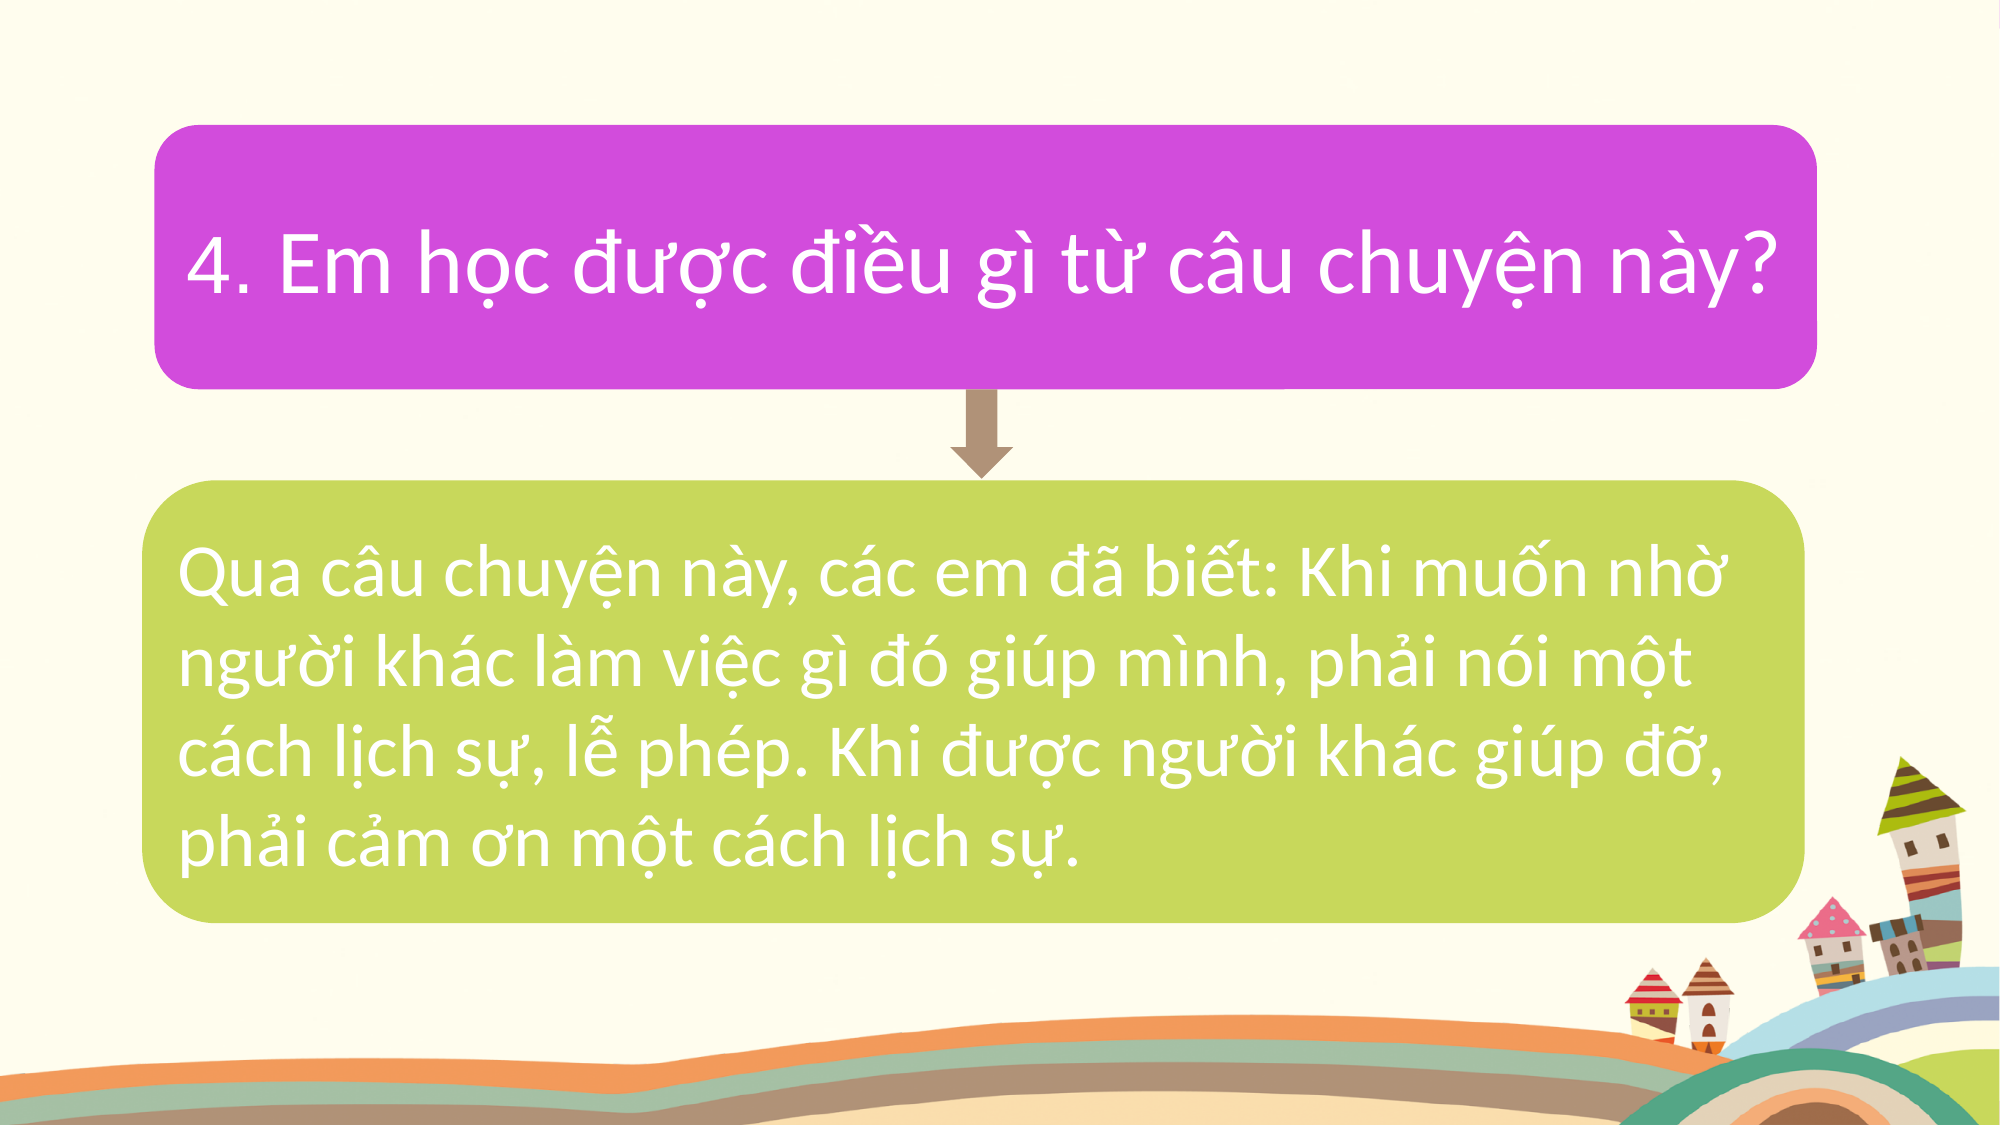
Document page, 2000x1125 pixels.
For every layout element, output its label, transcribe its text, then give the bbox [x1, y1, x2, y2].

text_box [948, 387, 1016, 478]
picture [0, 0, 2000, 1125]
text_box Qua câu chuyện này, các em đã biết: Khi muốn nhờ người khác làm việc gì đó giúp mình, phải nói một cách lịch sự, lễ phép. Khi được người khác giúp đỡ, phải cảm ơn một cách lịch sự. [140, 478, 1807, 926]
text_box 4. Em học được điều gì từ câu chuyện này? [152, 122, 1820, 392]
